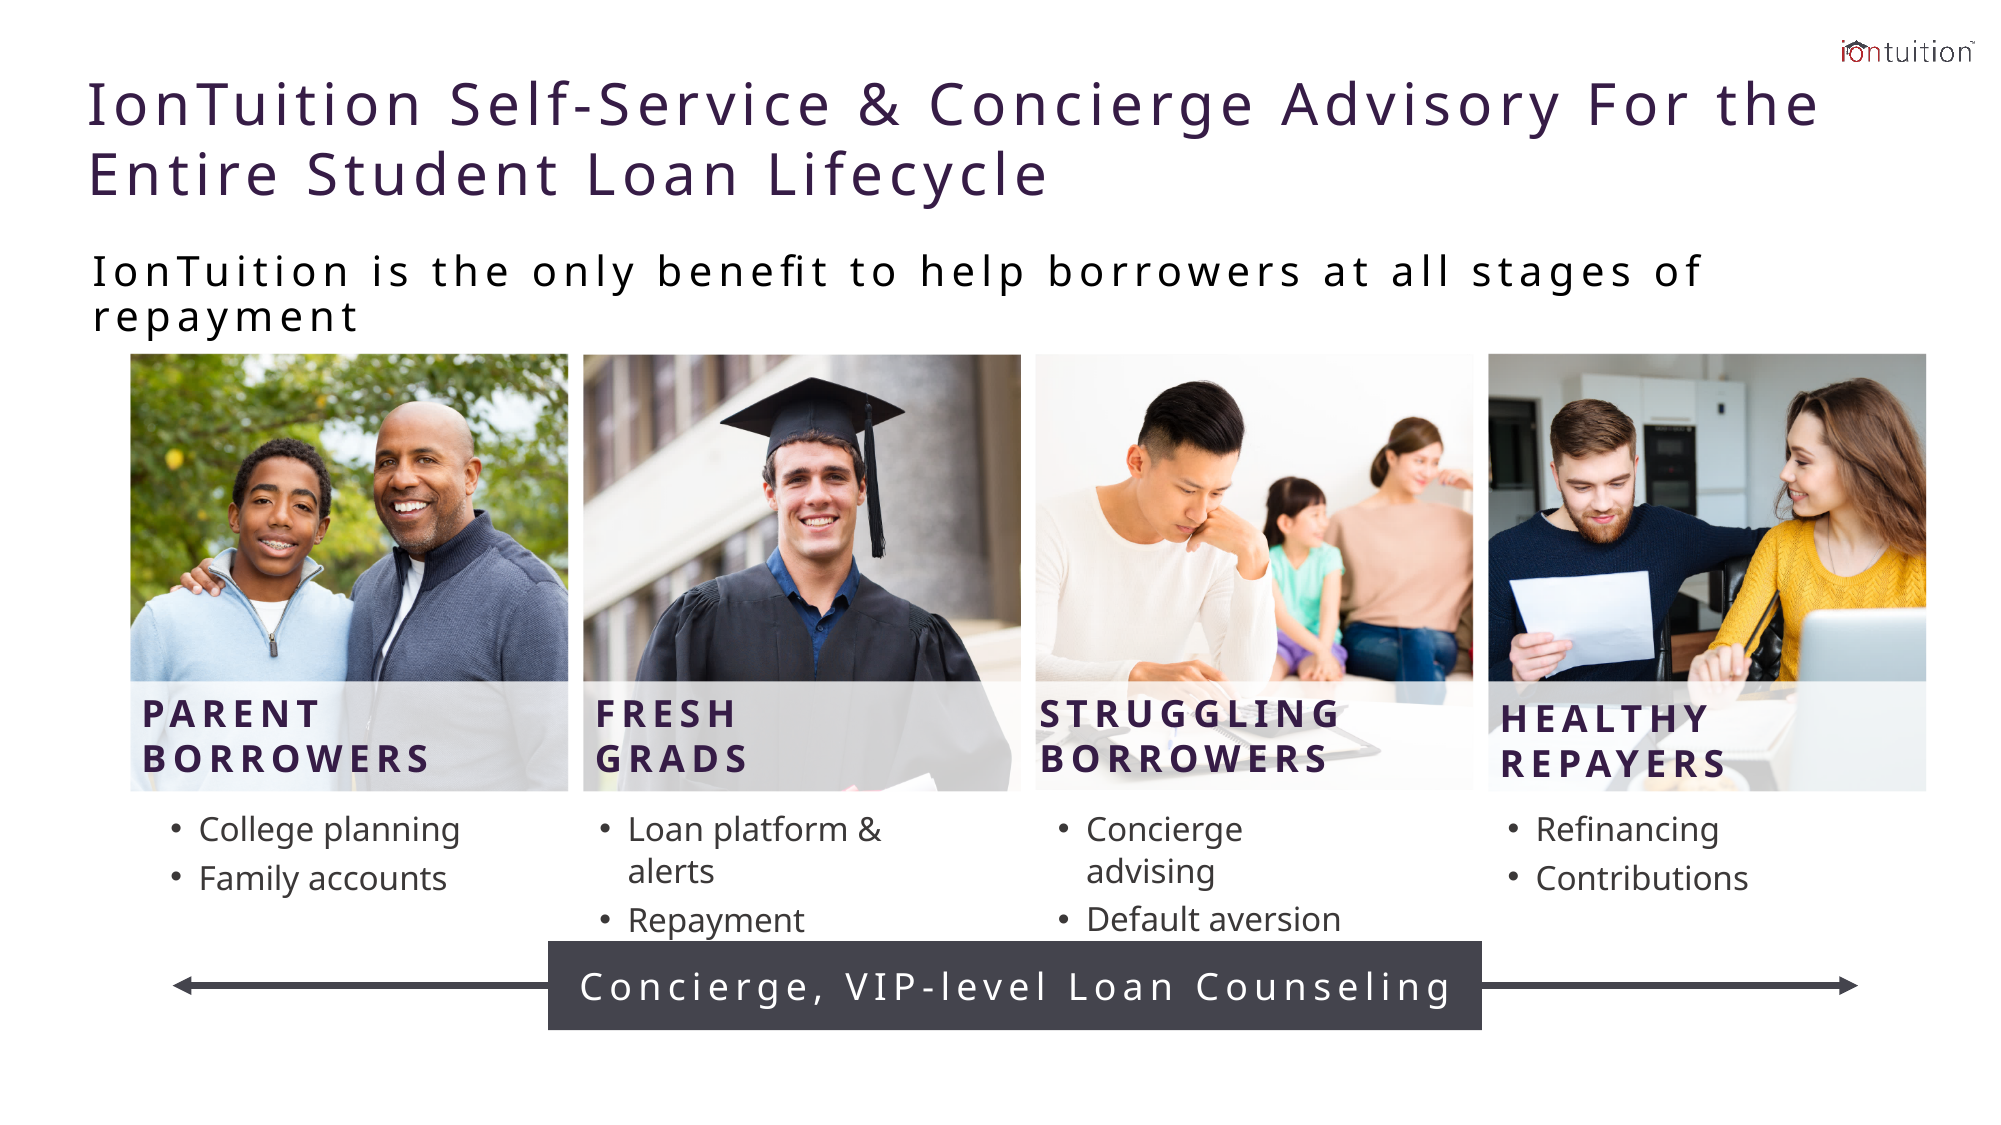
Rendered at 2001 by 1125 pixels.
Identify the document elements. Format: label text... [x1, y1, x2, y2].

picture [93, 323, 1957, 811]
text_box IonTuition Self-Service & Concierge Advisory For the Entire Student Loan Lifecycle [87, 67, 1843, 208]
picture [1842, 40, 1975, 62]
text_box IonTuition is the only benefit to help borrowers at all stages of repayment [87, 245, 1859, 310]
text_box Loan platform & alerts Repayment calculators [581, 811, 958, 940]
text_box Concierge, VIP-level Loan Counseling [547, 986, 1483, 1031]
text_box College planning Family accounts [152, 811, 506, 906]
text_box Refinancing Contributions [1489, 811, 1843, 906]
text_box Concierge, VIP-level Loan Counseling [547, 940, 1483, 985]
text_box Concierge advising Default aversion [1040, 811, 1393, 940]
